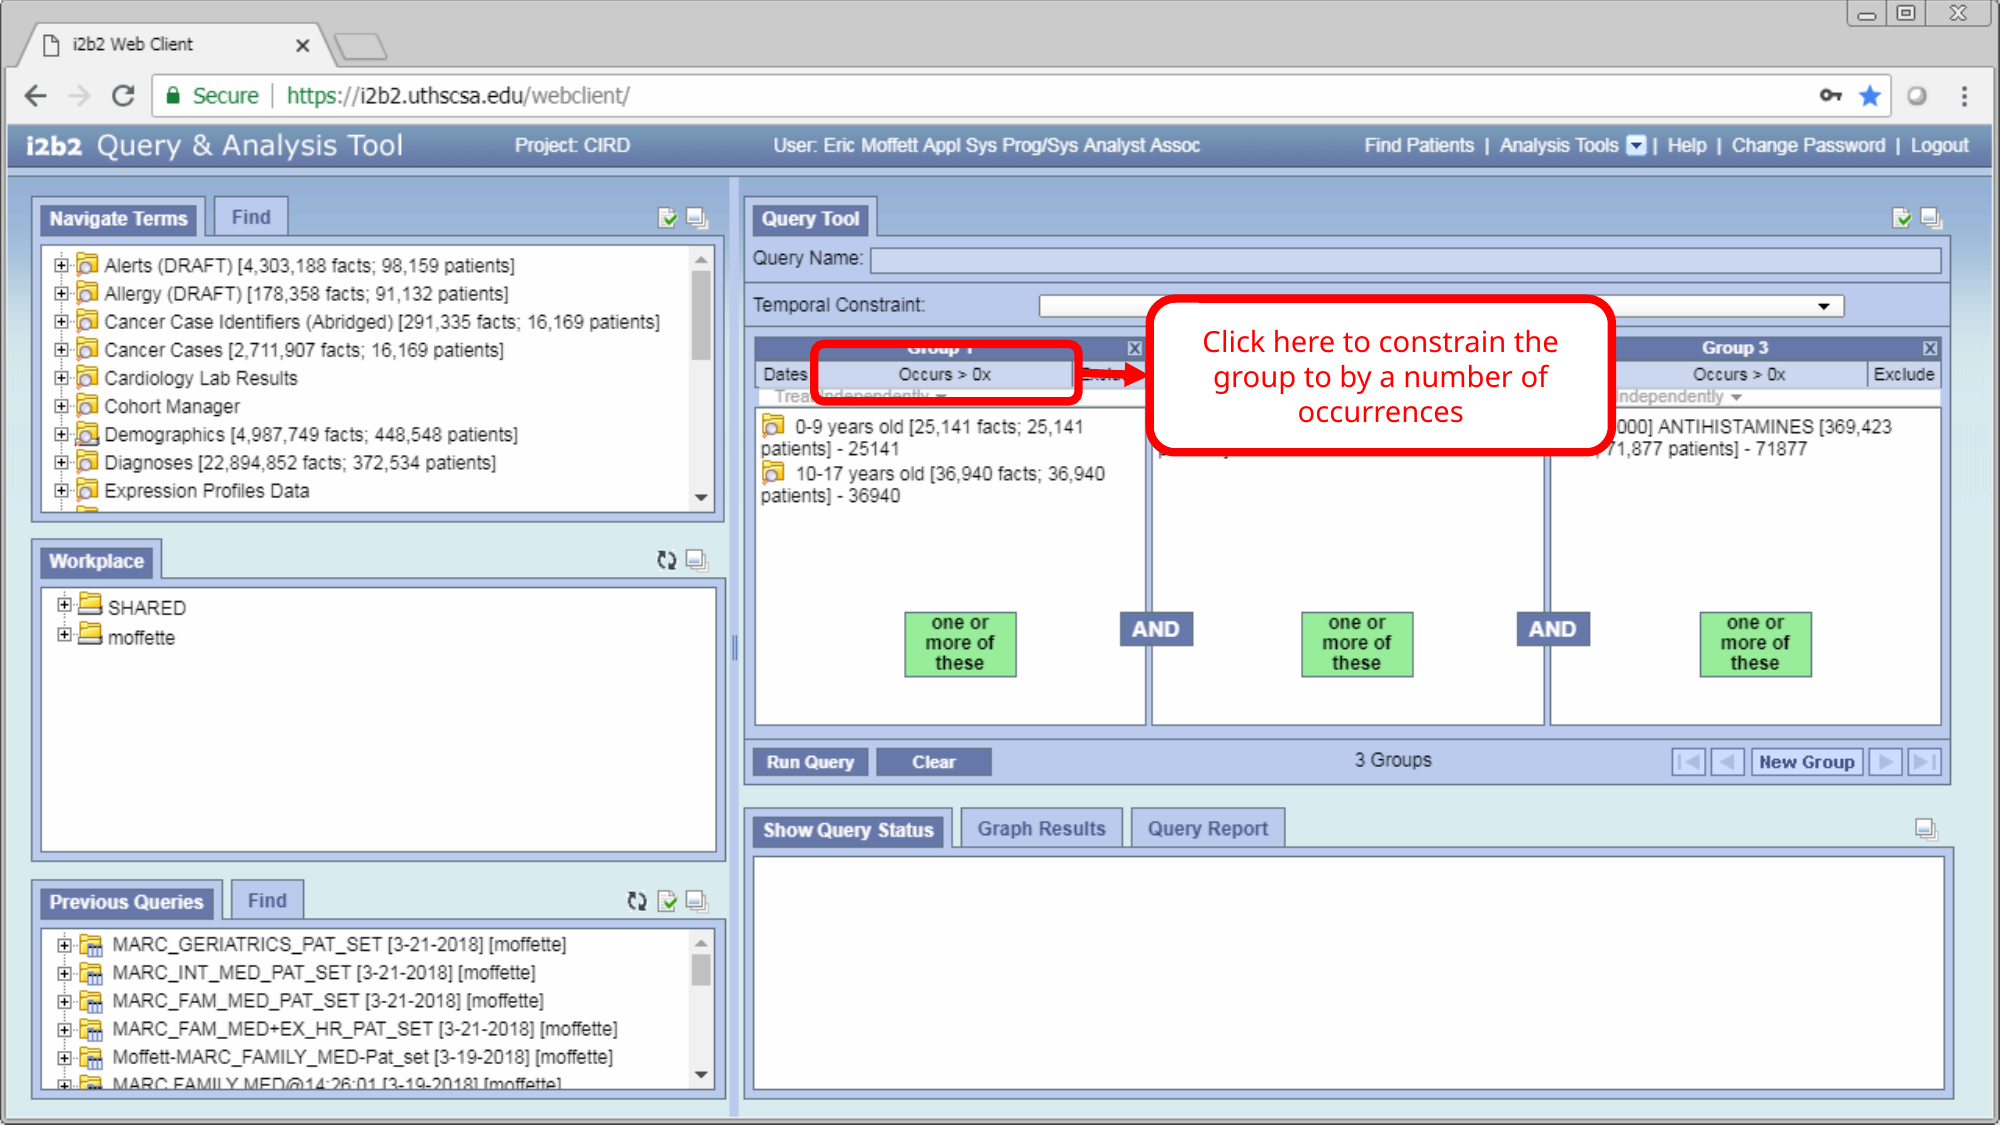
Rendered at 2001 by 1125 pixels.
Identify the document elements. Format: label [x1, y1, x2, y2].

picture [0, 0, 2000, 1125]
text_box [1078, 372, 1151, 376]
